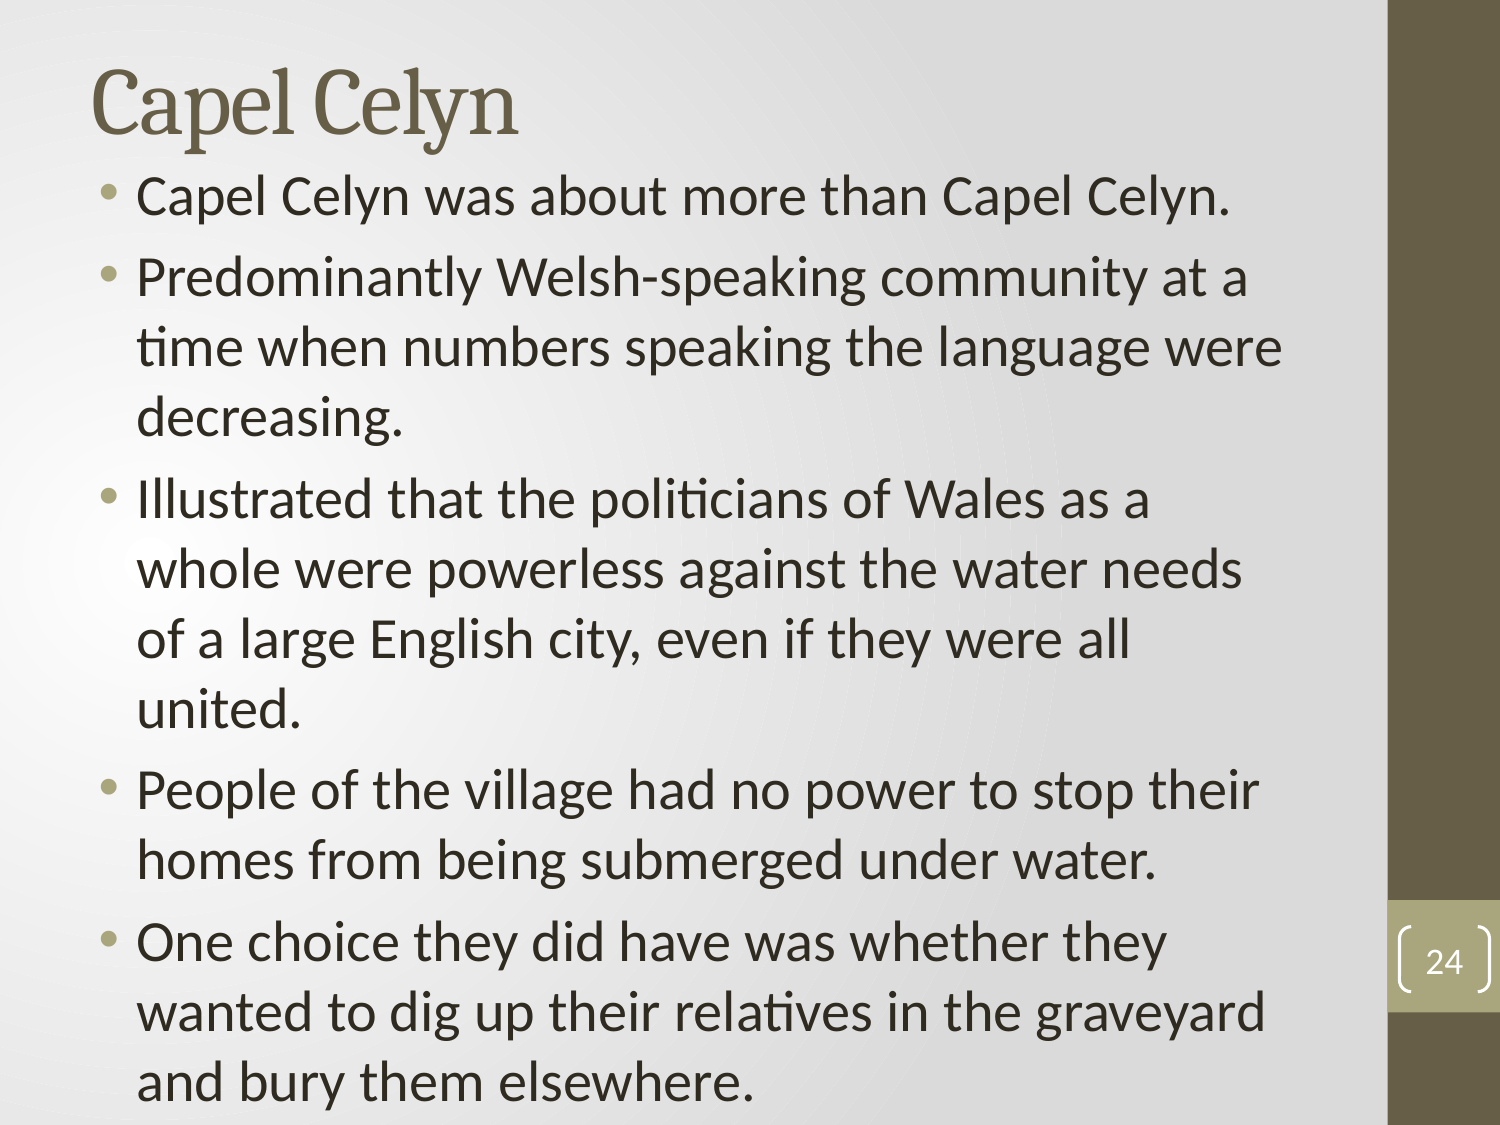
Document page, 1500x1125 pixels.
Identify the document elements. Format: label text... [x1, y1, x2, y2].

list Capel Celyn was about more than Capel Celyn. Predominantly Welsh-speaking community at a time when numbers speaking the language were decreasing. Illustrated that the politicians of Wales as a whole were powerless against the water needs of a large English city, even if they were all united. People of the village had no power to stop their homes from being submerged under water. One choice they did have was whether they wanted to dig up their relatives in the graveyard and bury them elsewhere. [64, 149, 1315, 937]
slide_number 24 [1397, 925, 1492, 994]
title Capel Celyn [76, 2, 1327, 190]
